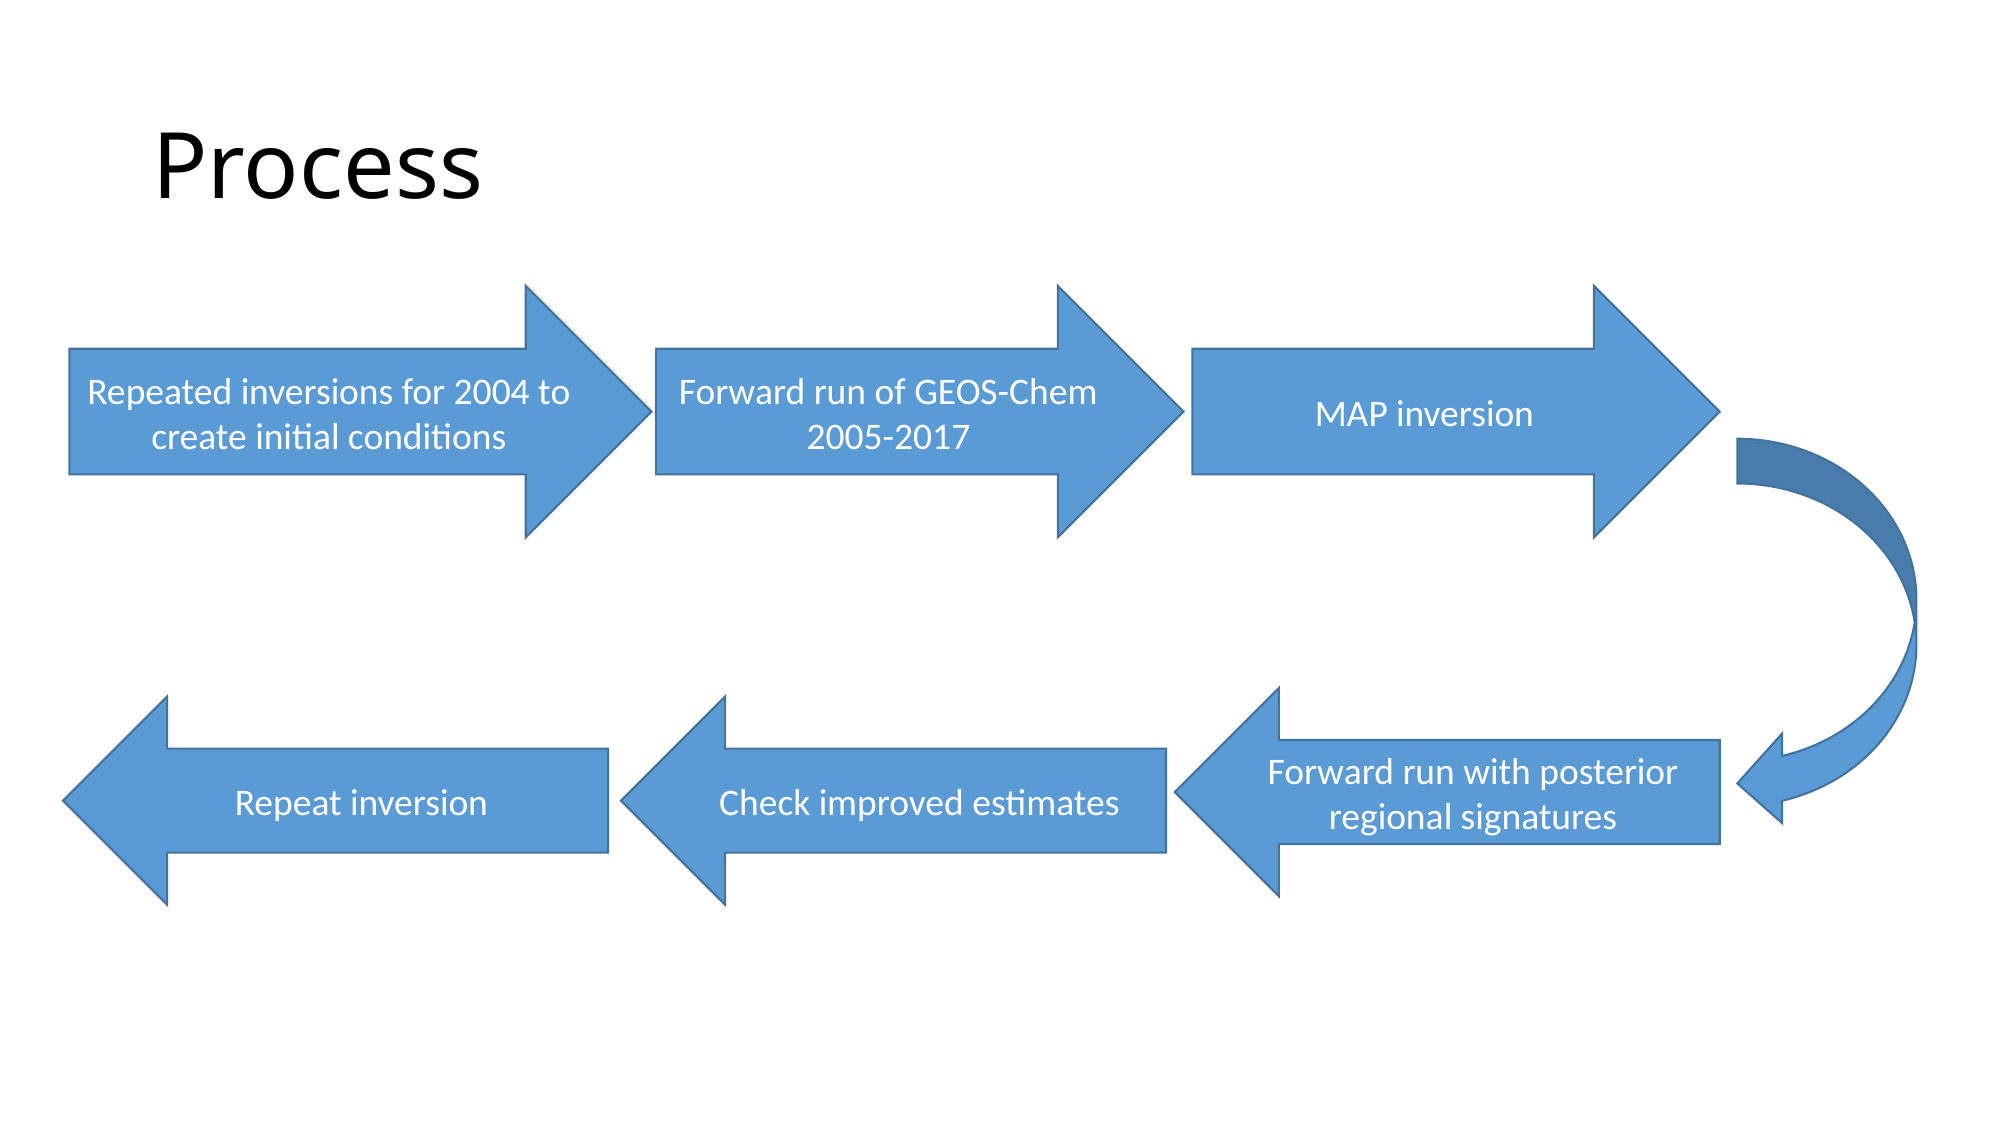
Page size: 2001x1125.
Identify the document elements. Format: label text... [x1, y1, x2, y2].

text_box Forward run of GEOS-Chem 2005-2017 [655, 283, 1186, 540]
text_box MAP inversion [1191, 283, 1722, 540]
text_box [1735, 437, 1918, 826]
title Process [137, 59, 1863, 278]
text_box Check improved estimates [619, 694, 1168, 908]
text_box Repeat inversion [61, 694, 610, 908]
text_box Forward run with posterior regional signatures [1173, 685, 1721, 899]
text_box Repeated inversions for 2004 to create initial conditions [68, 283, 653, 540]
